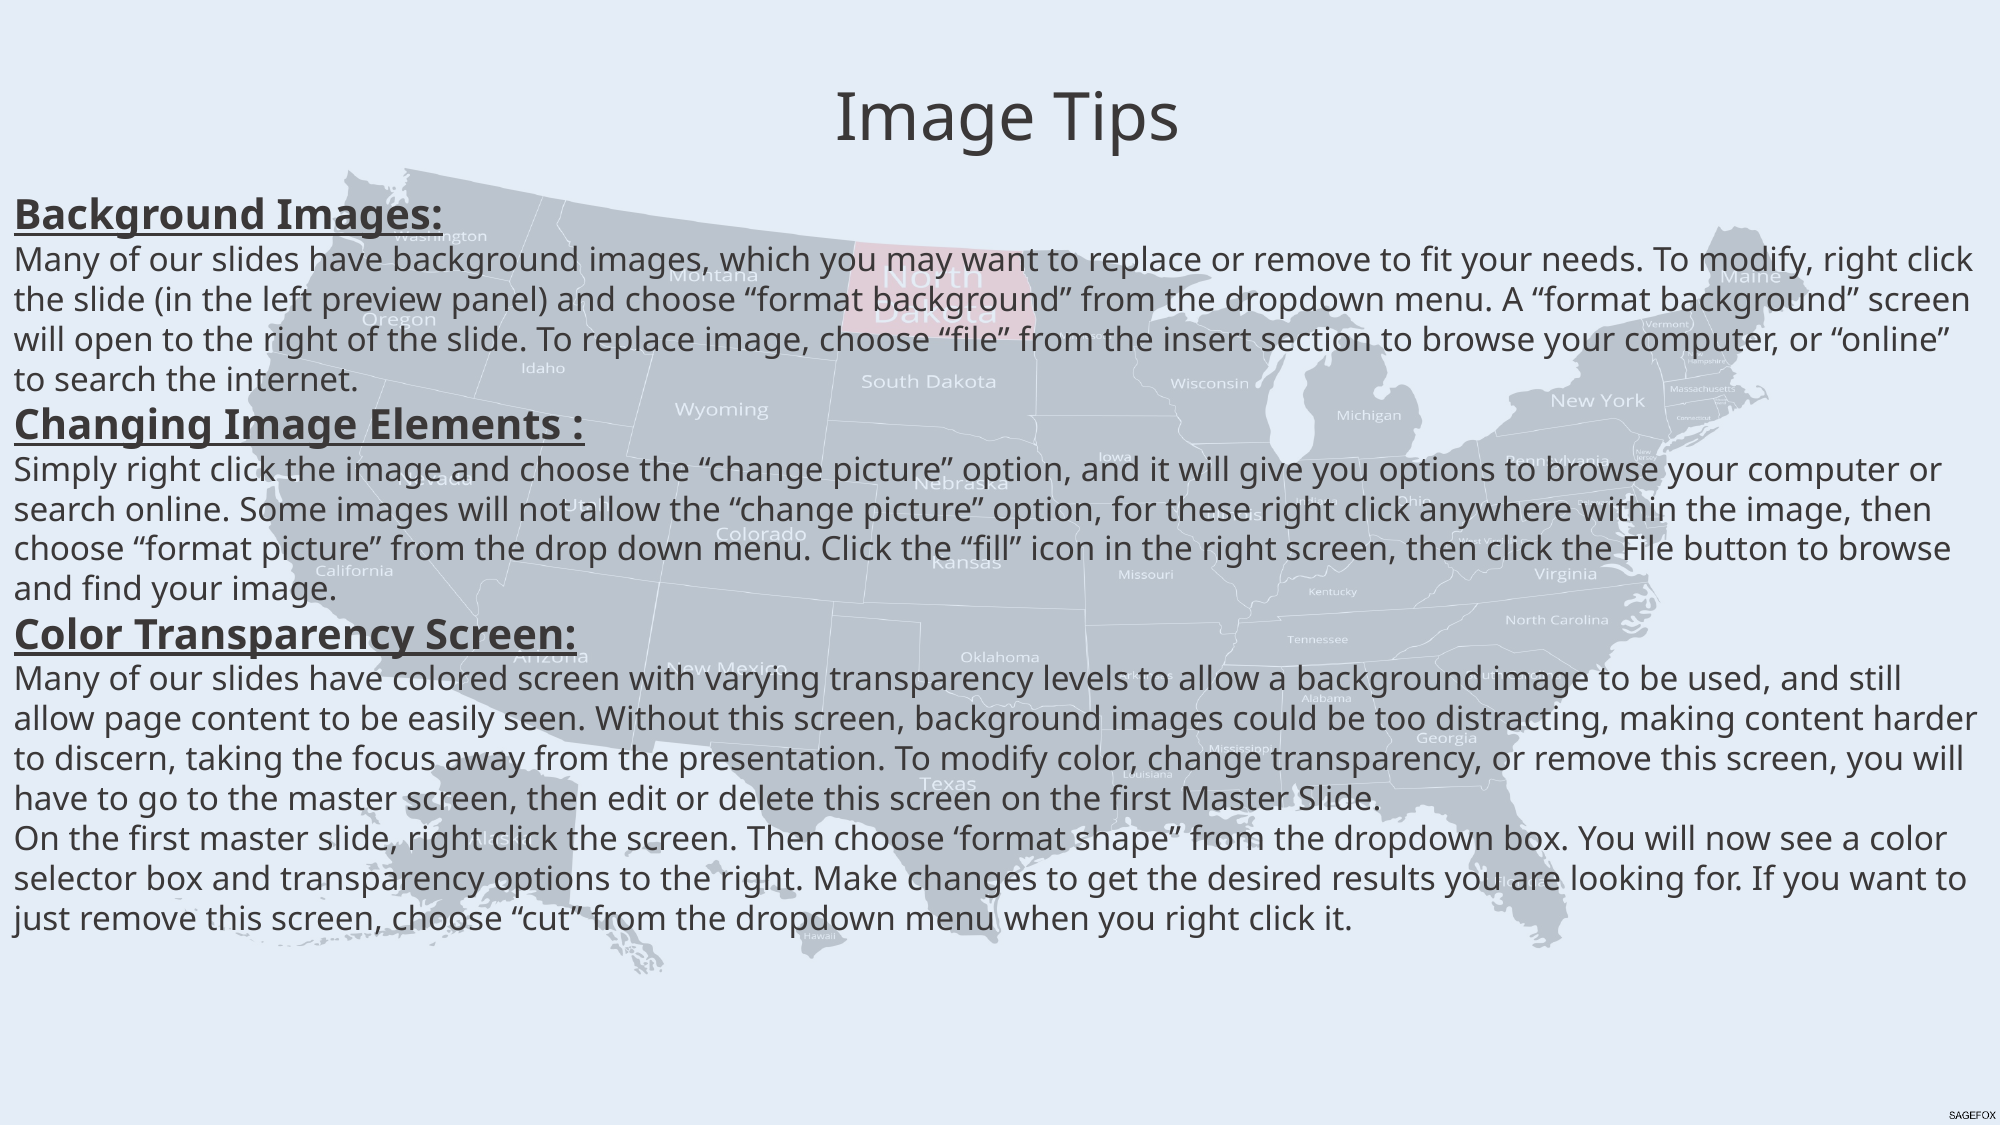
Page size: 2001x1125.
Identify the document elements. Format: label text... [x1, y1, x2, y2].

title Image Tips [597, 59, 1420, 177]
text_box Background Images: Many of our slides have background images, which you may want to replace or remove to fit your needs. To modify, right click the slide (in the left preview panel) and choose “format background” from the dropdown menu. A “format background” screen will open to the right of the slide. To replace image, choose “file” from the insert section to browse your computer, or “online” to search the internet. Changing Image Elements : Simply right click the image and choose the “change picture” option, and it will give you options to browse your computer or search online. Some images will not allow the “change picture” option, for these right click anywhere within the image, then choose “format picture” from the drop down menu. Click the “fill” icon in the right screen, then click the File button to browse and find your image. Color Transparency Screen: Many of our slides have colored screen with varying transparency levels to allow a background image to be used, and still allow page content to be easily seen. Without this screen, background images could be too distracting, making content harder to discern, taking the focus away from the presentation. To modify color, change transparency, or remove this screen, you will have to go to the master screen, then edit or delete this screen on the first Master Slide. On the first master slide, right click the screen. Then choose ‘format shape” from the dropdown box. You will now see a color selector box and transparency options to the right. Make changes to get the desired results you are looking for. If you want to just remove this screen, choose “cut” from the dropdown menu when you right click it. [0, 0, 2000, 1125]
